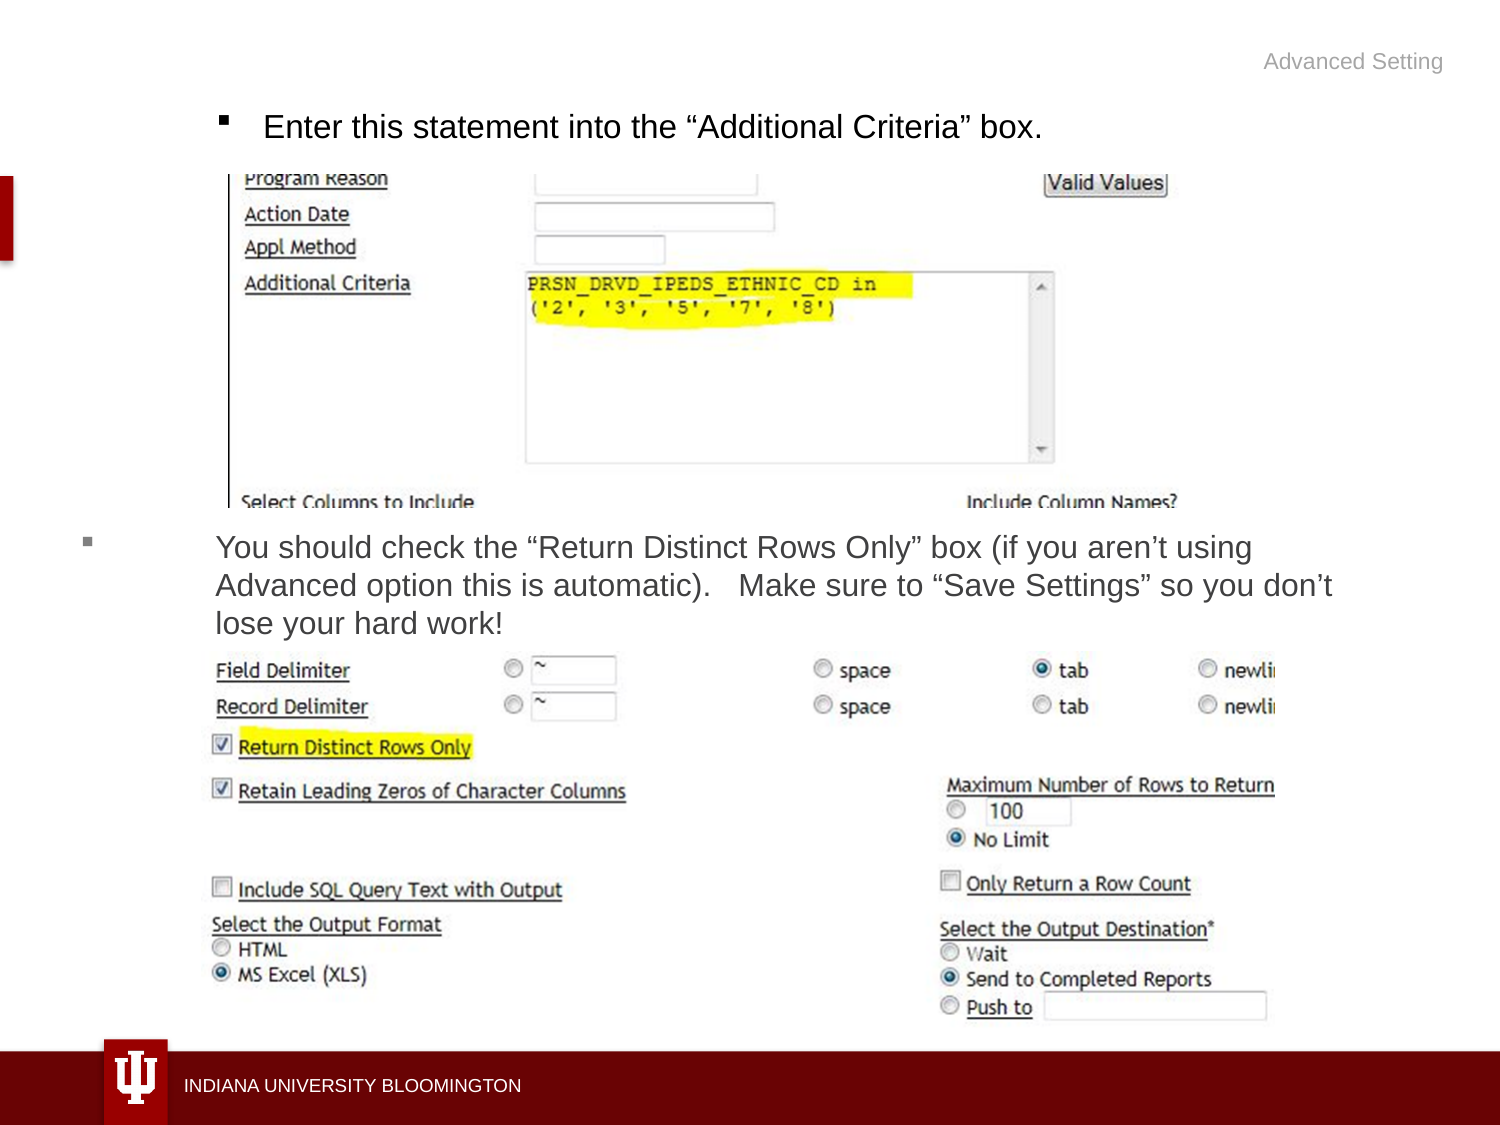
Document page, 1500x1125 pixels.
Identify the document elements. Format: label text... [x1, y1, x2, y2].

list You should check the “Return Distinct Rows Only” box (if you aren’t using Advanced option this is automatic). Make sure to “Save Settings” so you don’t lose your hard work! [65, 518, 1411, 652]
text_box Enter this statement into the “Additional Criteria” box. [201, 97, 1232, 153]
picture [201, 651, 1275, 1030]
picture [227, 174, 1252, 509]
list Advanced Setting [851, 38, 1459, 95]
